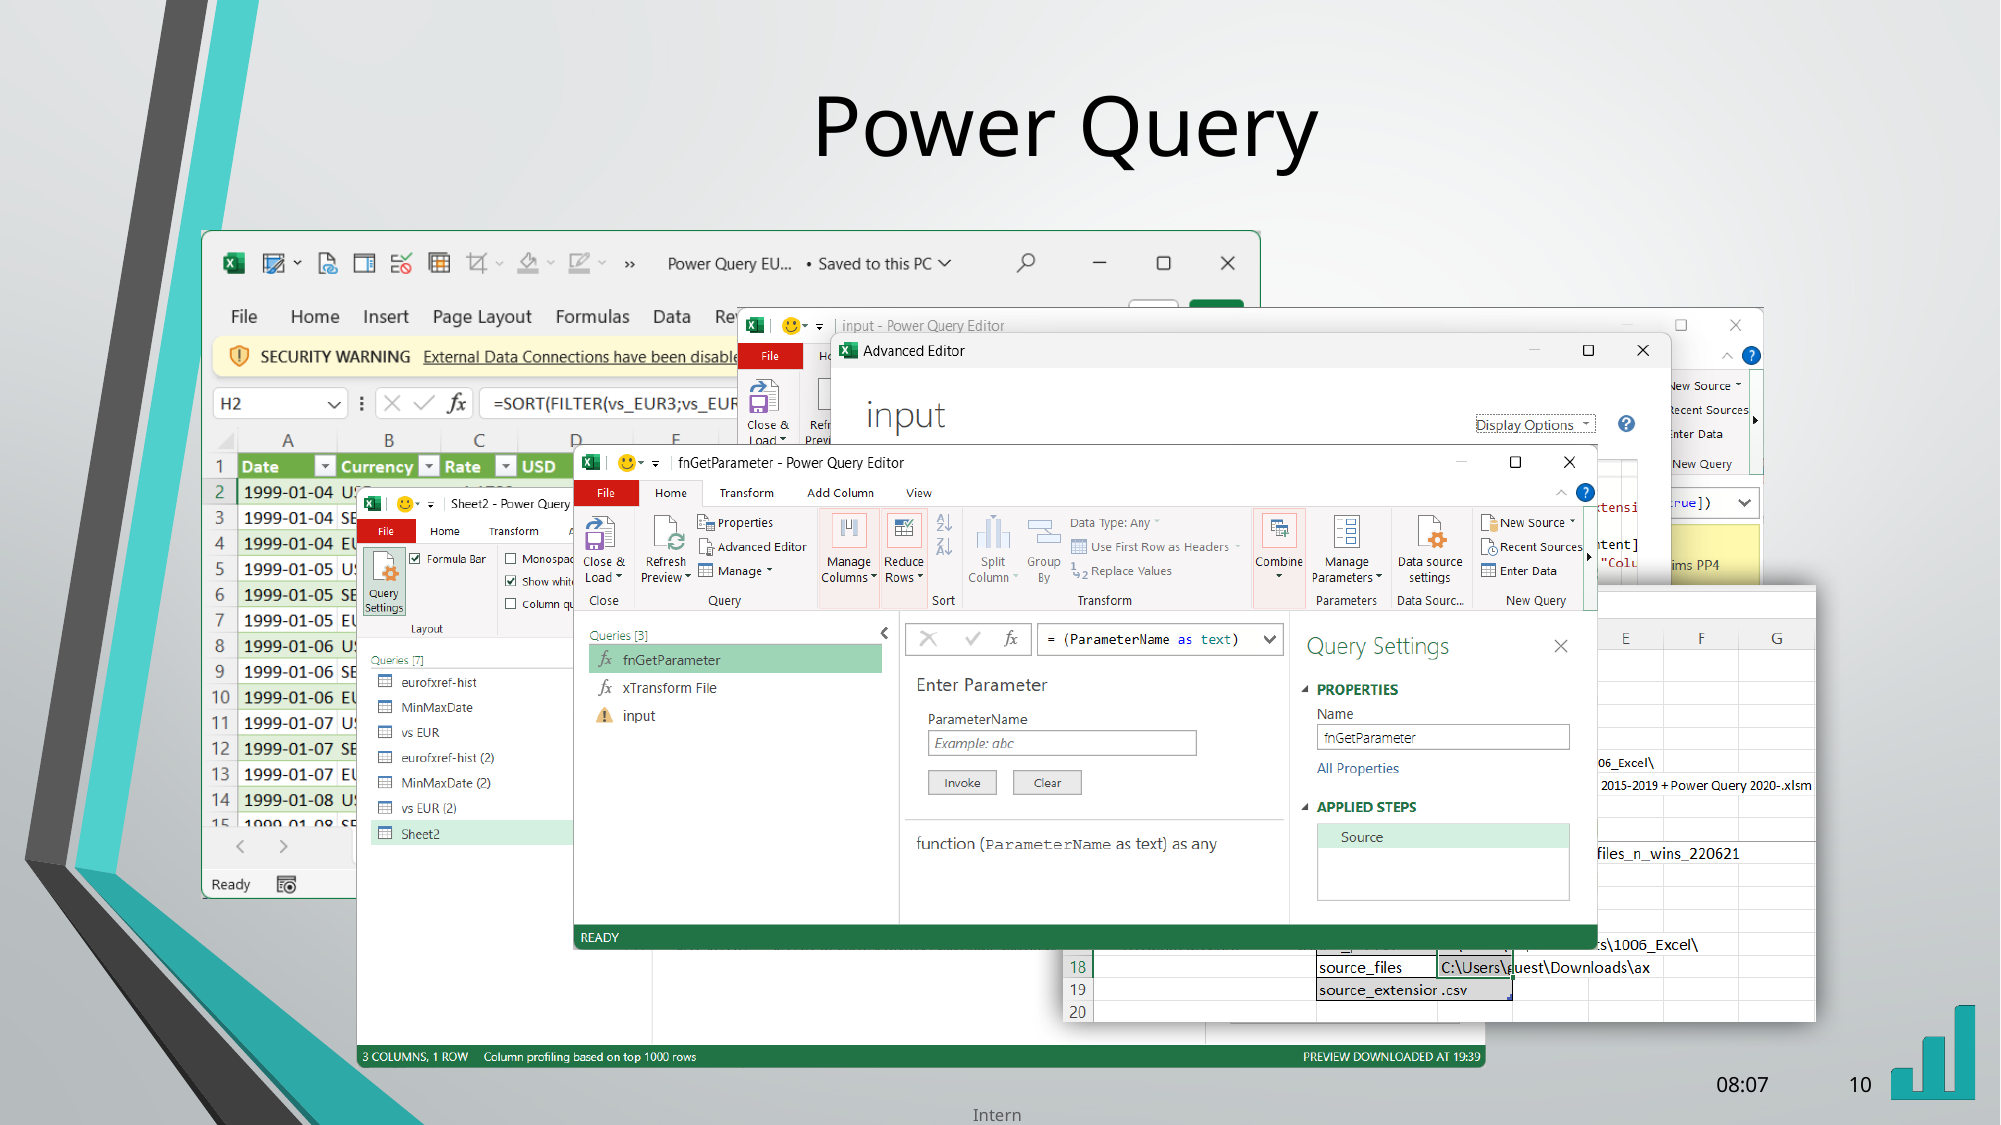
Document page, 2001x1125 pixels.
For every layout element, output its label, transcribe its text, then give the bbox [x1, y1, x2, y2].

title Power Query [243, 25, 1887, 221]
picture [201, 230, 1816, 1069]
picture [1891, 1005, 1976, 1100]
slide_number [1596, 1056, 1784, 1116]
slide_number 10 [1796, 1056, 1887, 1116]
